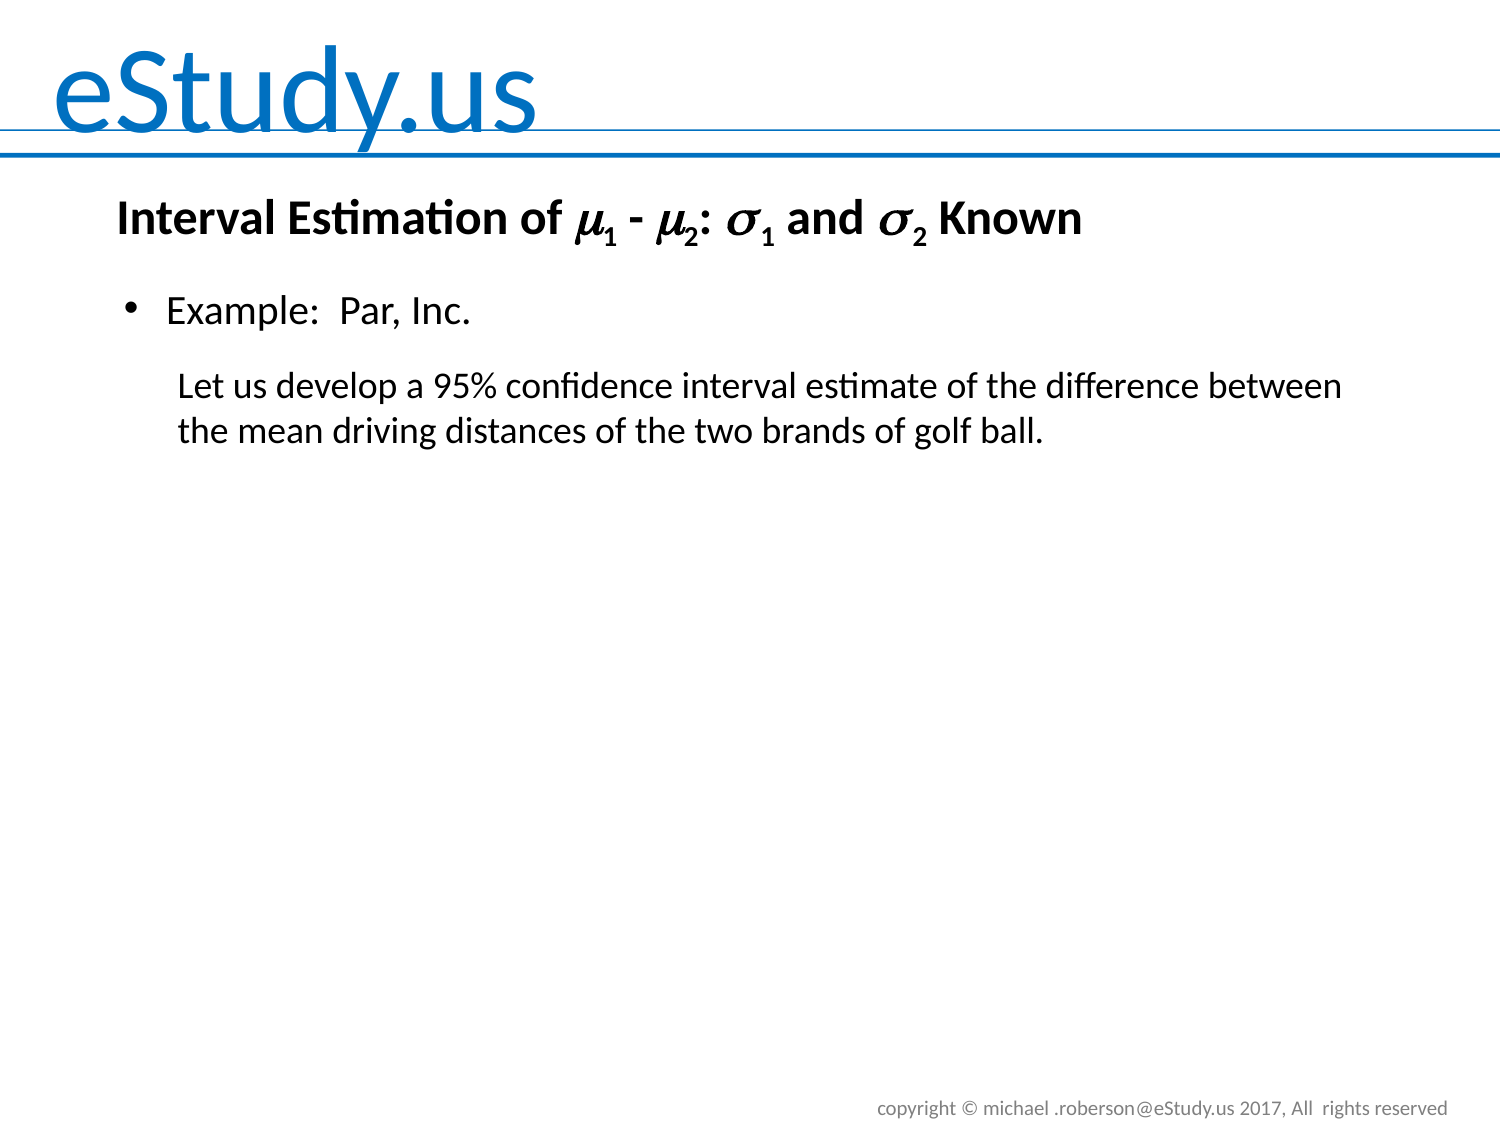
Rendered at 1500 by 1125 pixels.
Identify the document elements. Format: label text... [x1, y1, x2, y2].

text_box Let us develop a 95% confidence interval estimate of the difference between the mean driving distances of the two brands of golf ball. [162, 353, 1388, 458]
text_box Interval Estimation of 1 - 2: s 1 and s 2 Known [105, 173, 1381, 263]
text_box Example: Par, Inc. [112, 276, 1388, 352]
